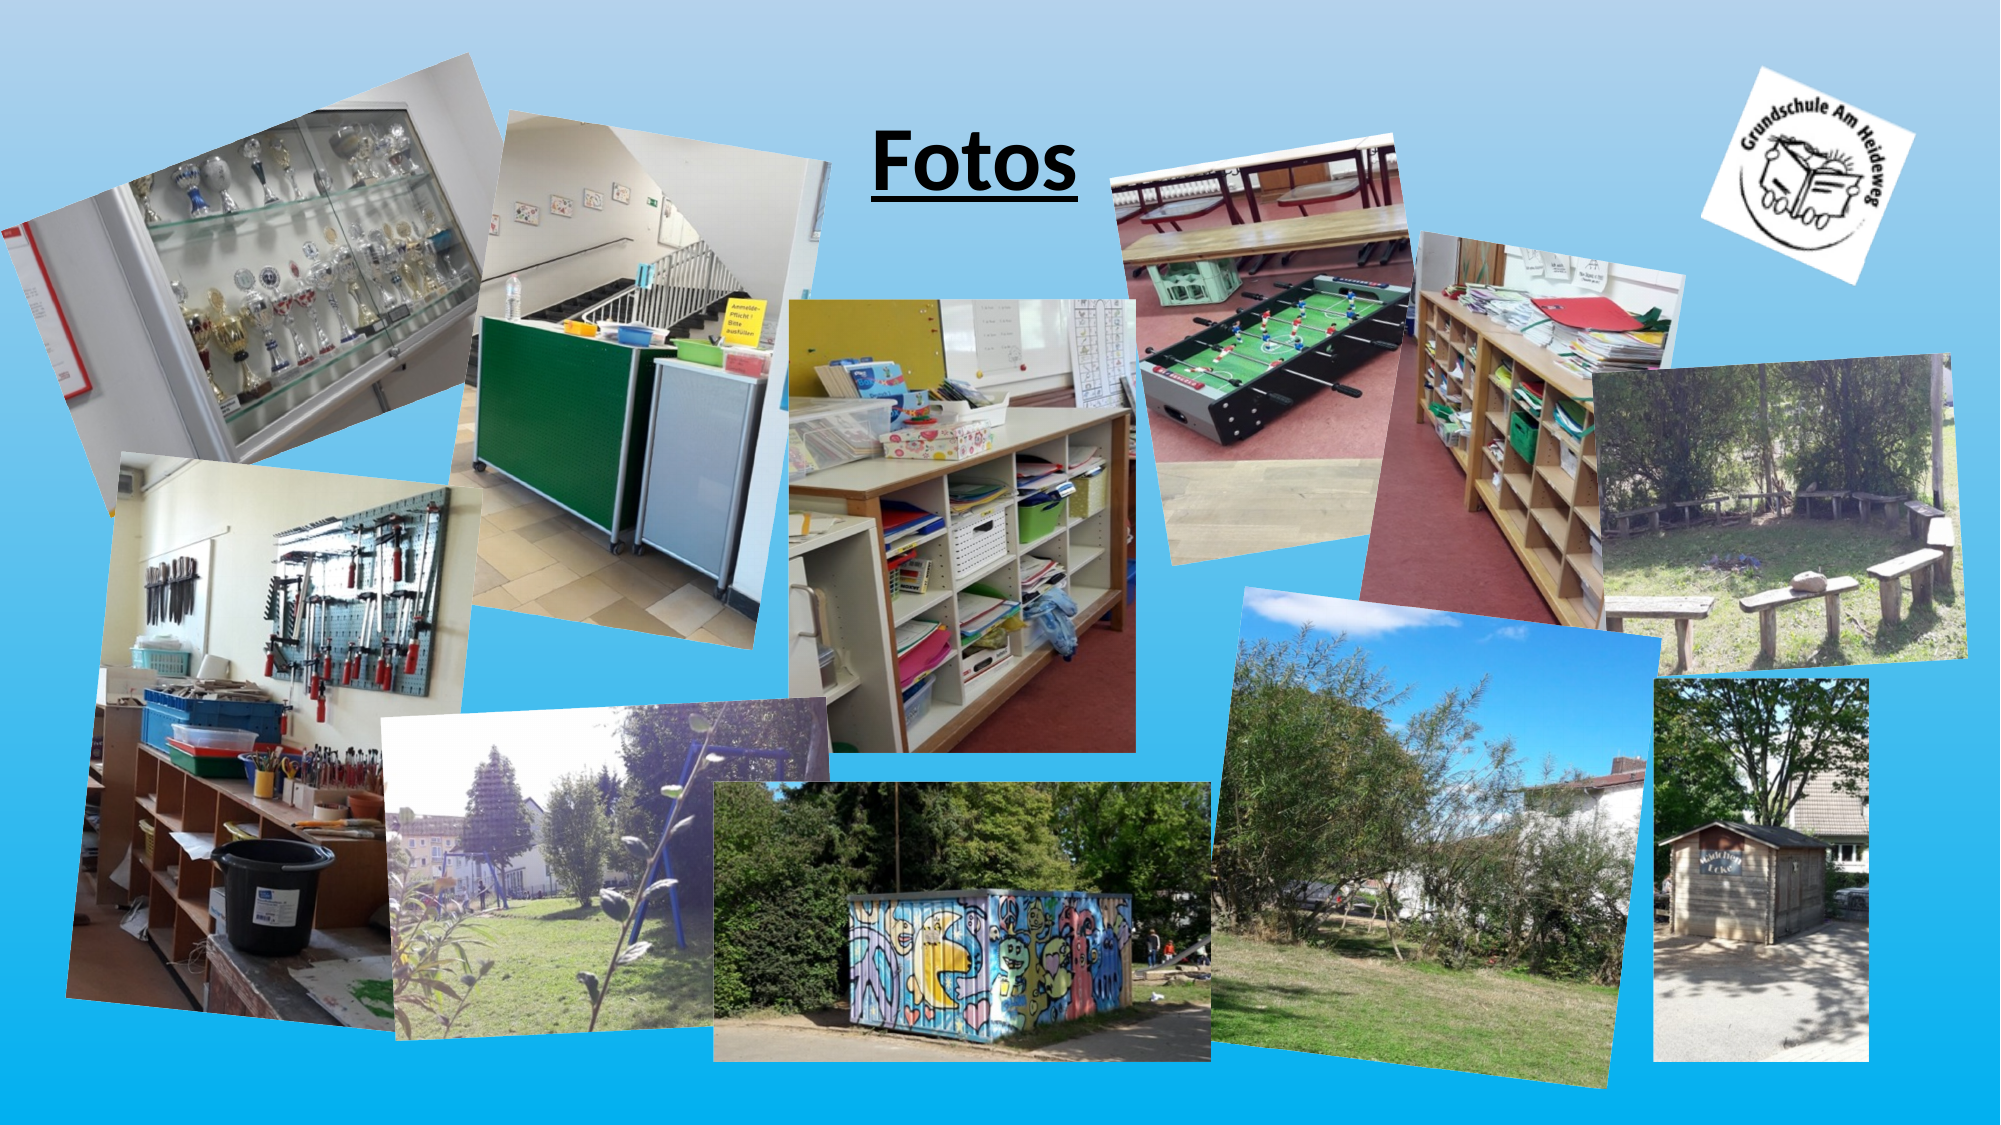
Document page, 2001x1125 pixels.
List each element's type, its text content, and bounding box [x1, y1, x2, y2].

picture [0, 53, 2000, 1088]
picture [1701, 56, 1924, 288]
text_box Fotos [808, 91, 1142, 217]
